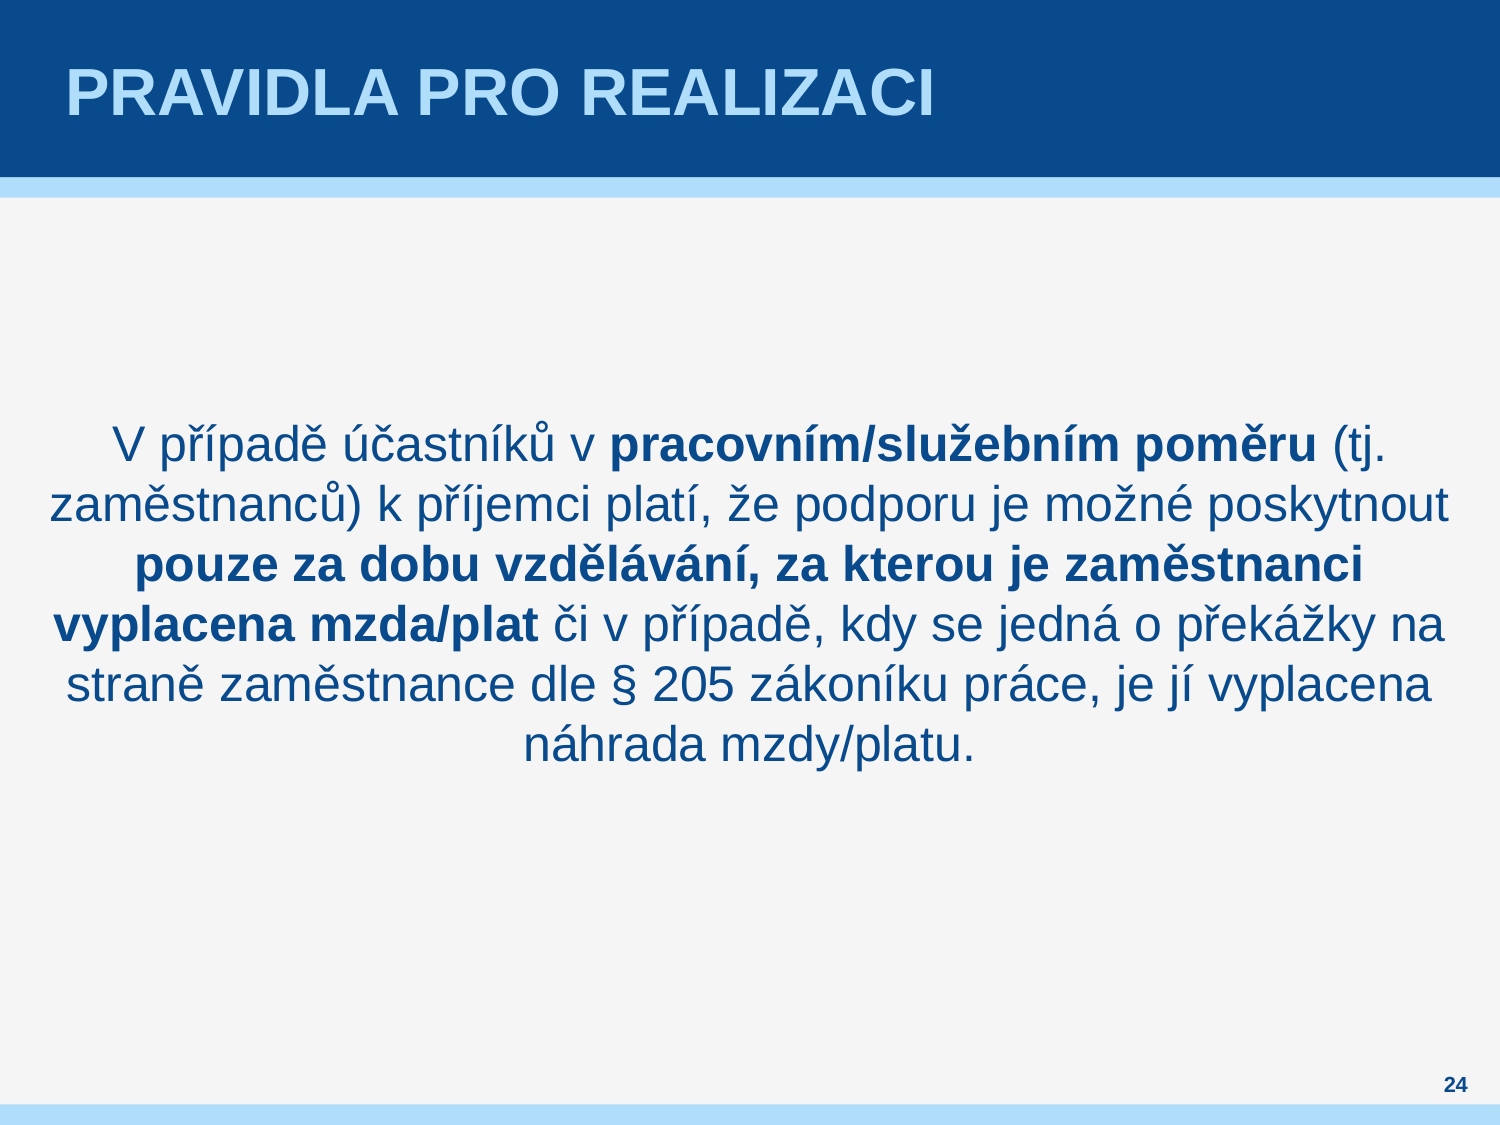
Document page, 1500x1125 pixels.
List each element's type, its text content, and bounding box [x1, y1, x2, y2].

title Pravidla pro realizaci [59, 0, 1441, 178]
list V případě účastníků v pracovním/služebním poměru (tj. zaměstnanců) k příjemci platí, že podporu je možné poskytnout pouze za dobu vzdělávání, za kterou je zaměstnanci vyplacena mzda/plat či v případě, kdy se jedná o překážky na straně zaměstnance dle § 205 zákoníku práce, je jí vyplacena náhrada mzdy/platu. [35, 326, 1465, 965]
slide_number 24 [1417, 1068, 1495, 1099]
